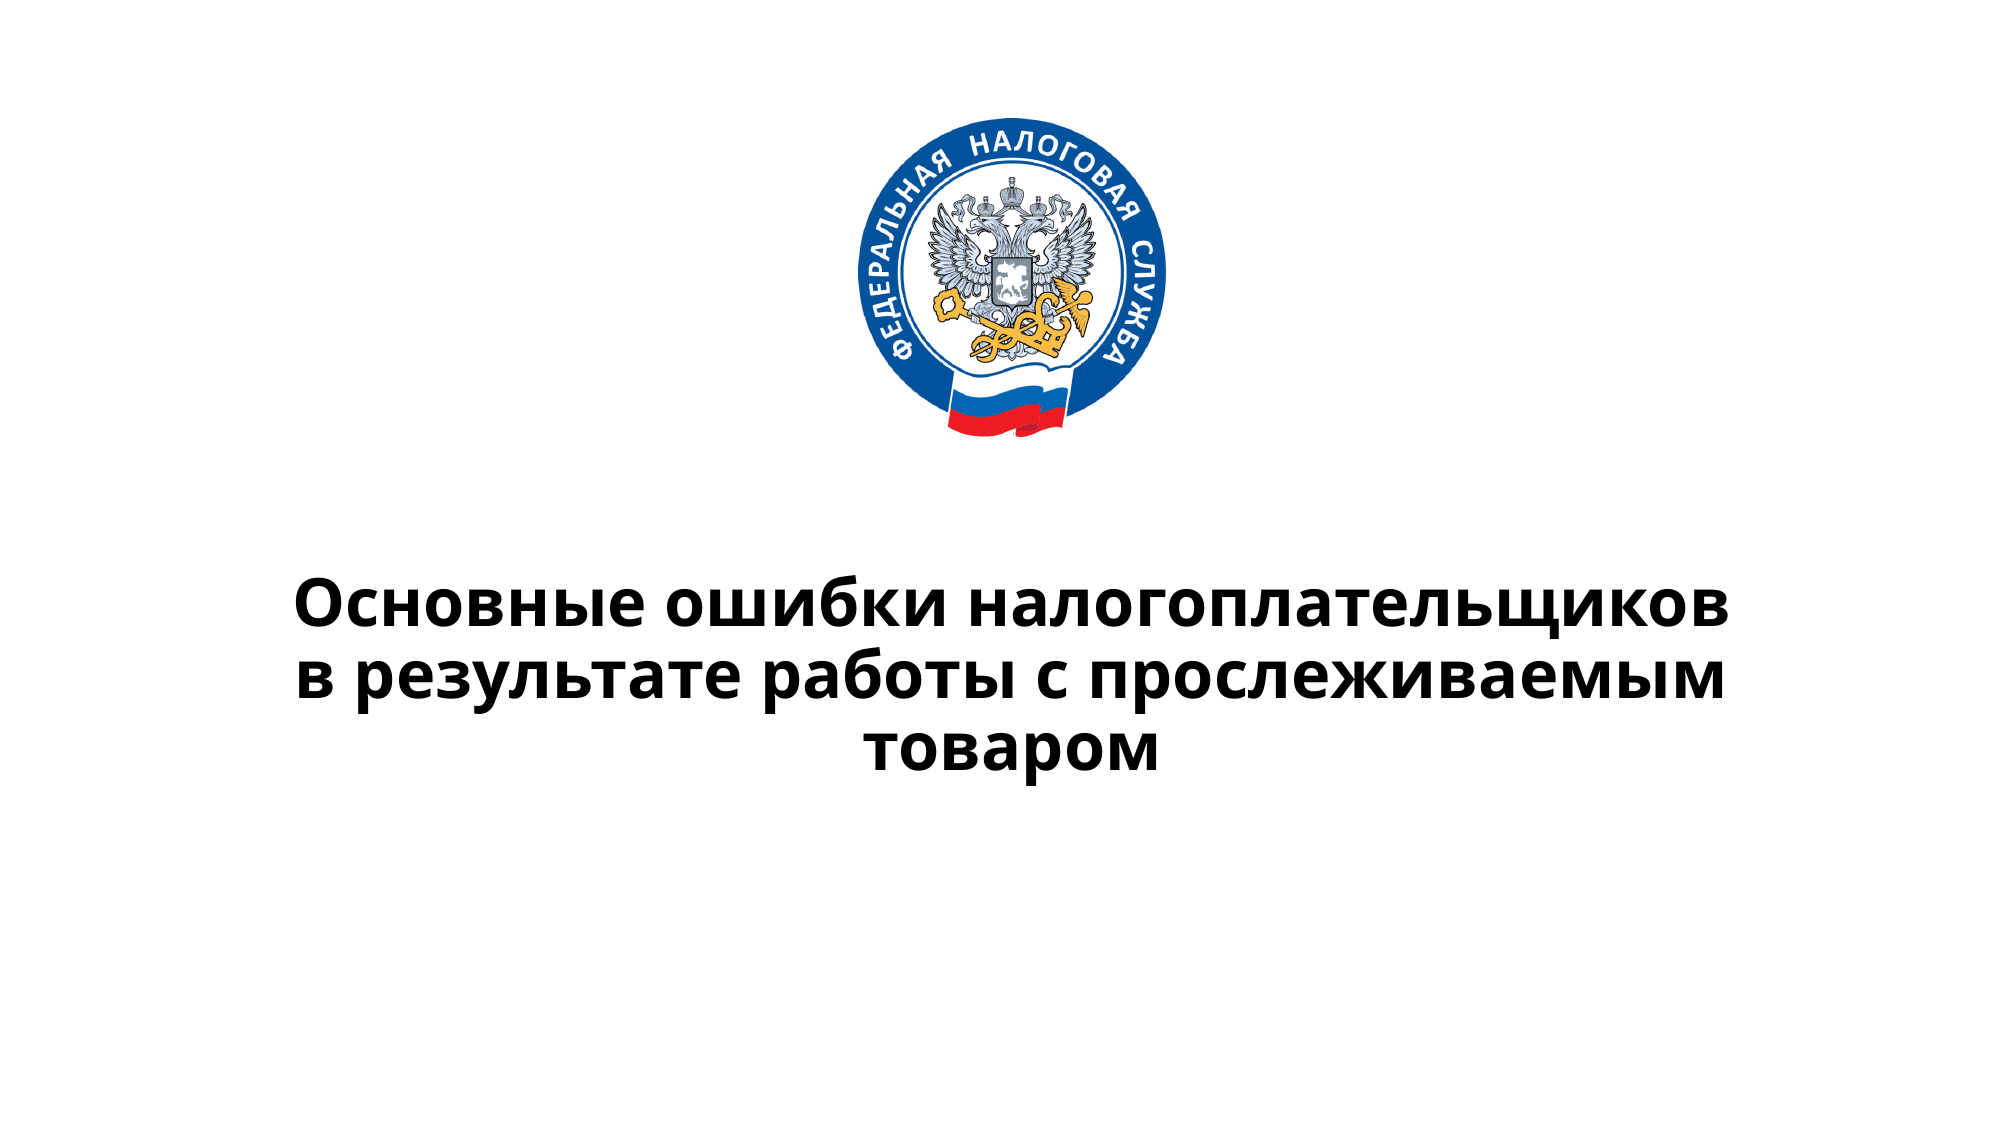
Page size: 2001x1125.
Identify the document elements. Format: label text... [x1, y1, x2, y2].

picture [858, 118, 1166, 439]
title Основные ошибки налогоплательщиков в результате работы с прослеживаемым товаром [261, 400, 1762, 793]
